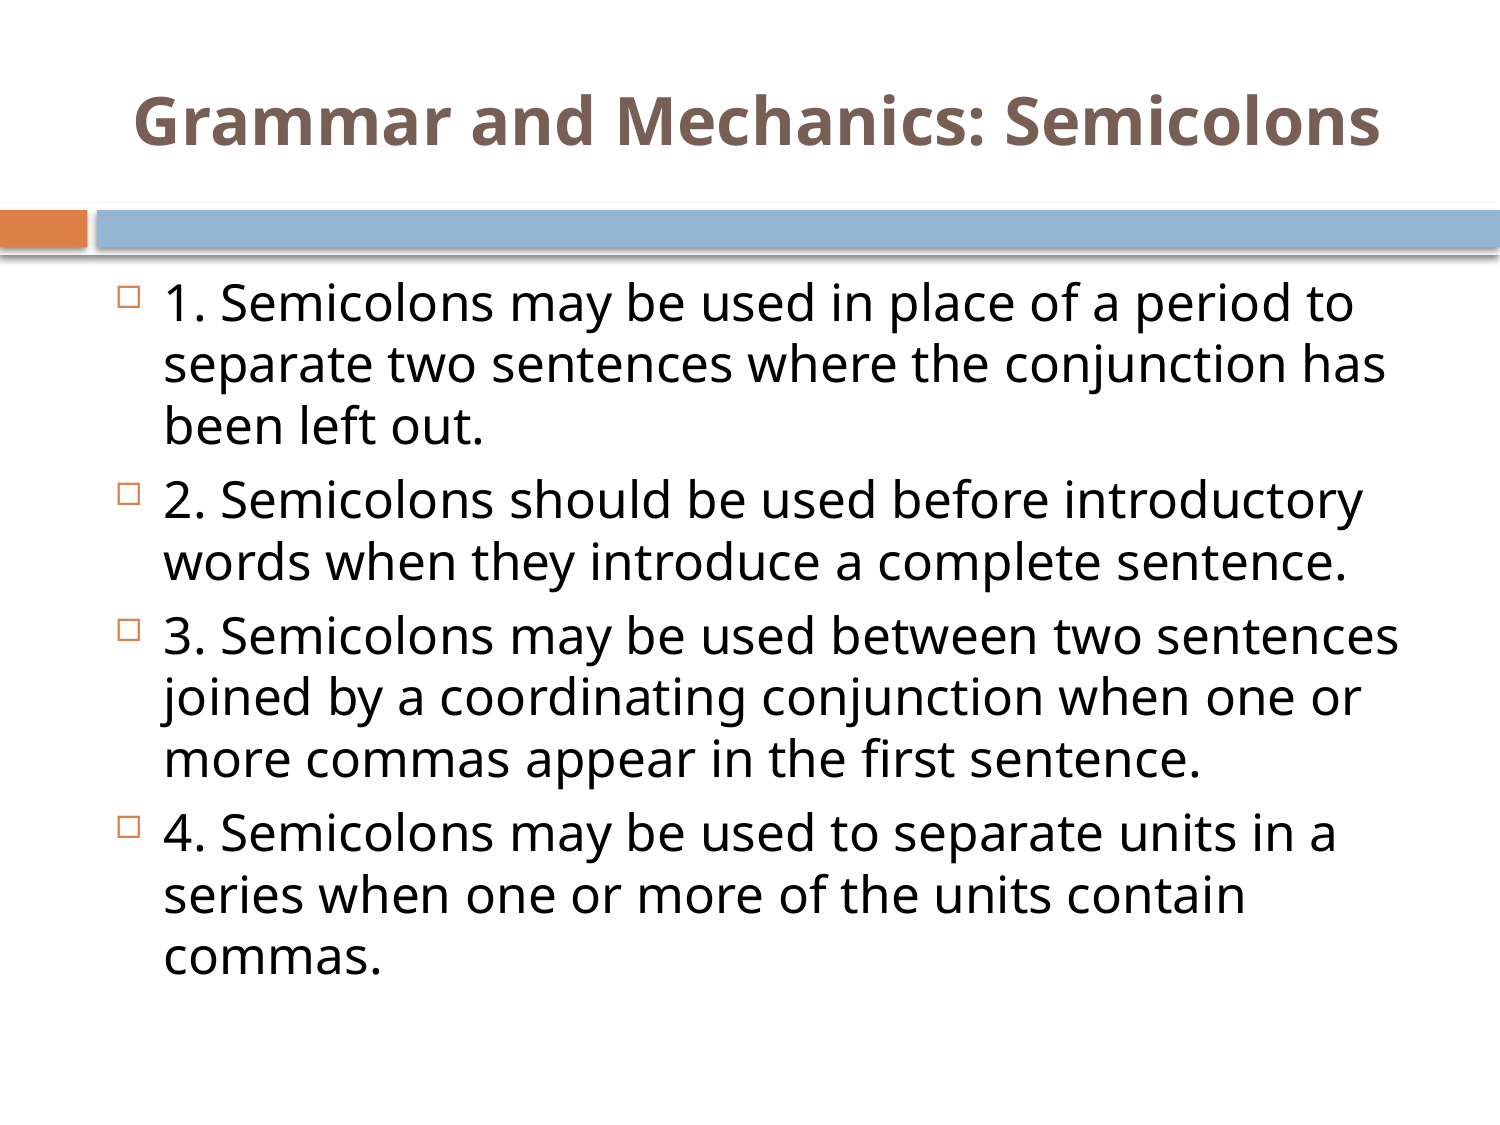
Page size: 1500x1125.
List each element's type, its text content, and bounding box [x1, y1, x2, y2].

title Grammar and Mechanics: Semicolons [100, 37, 1438, 200]
list 1. Semicolons may be used in place of a period to separate two sentences where the conjunction has been left out. 2. Semicolons should be used before introductory words when they introduce a complete sentence. 3. Semicolons may be used between two sentences joined by a coordinating conjunction when one or more commas appear in the first sentence. 4. Semicolons may be used to separate units in a series when one or more of the units contain commas. [100, 262, 1438, 1000]
